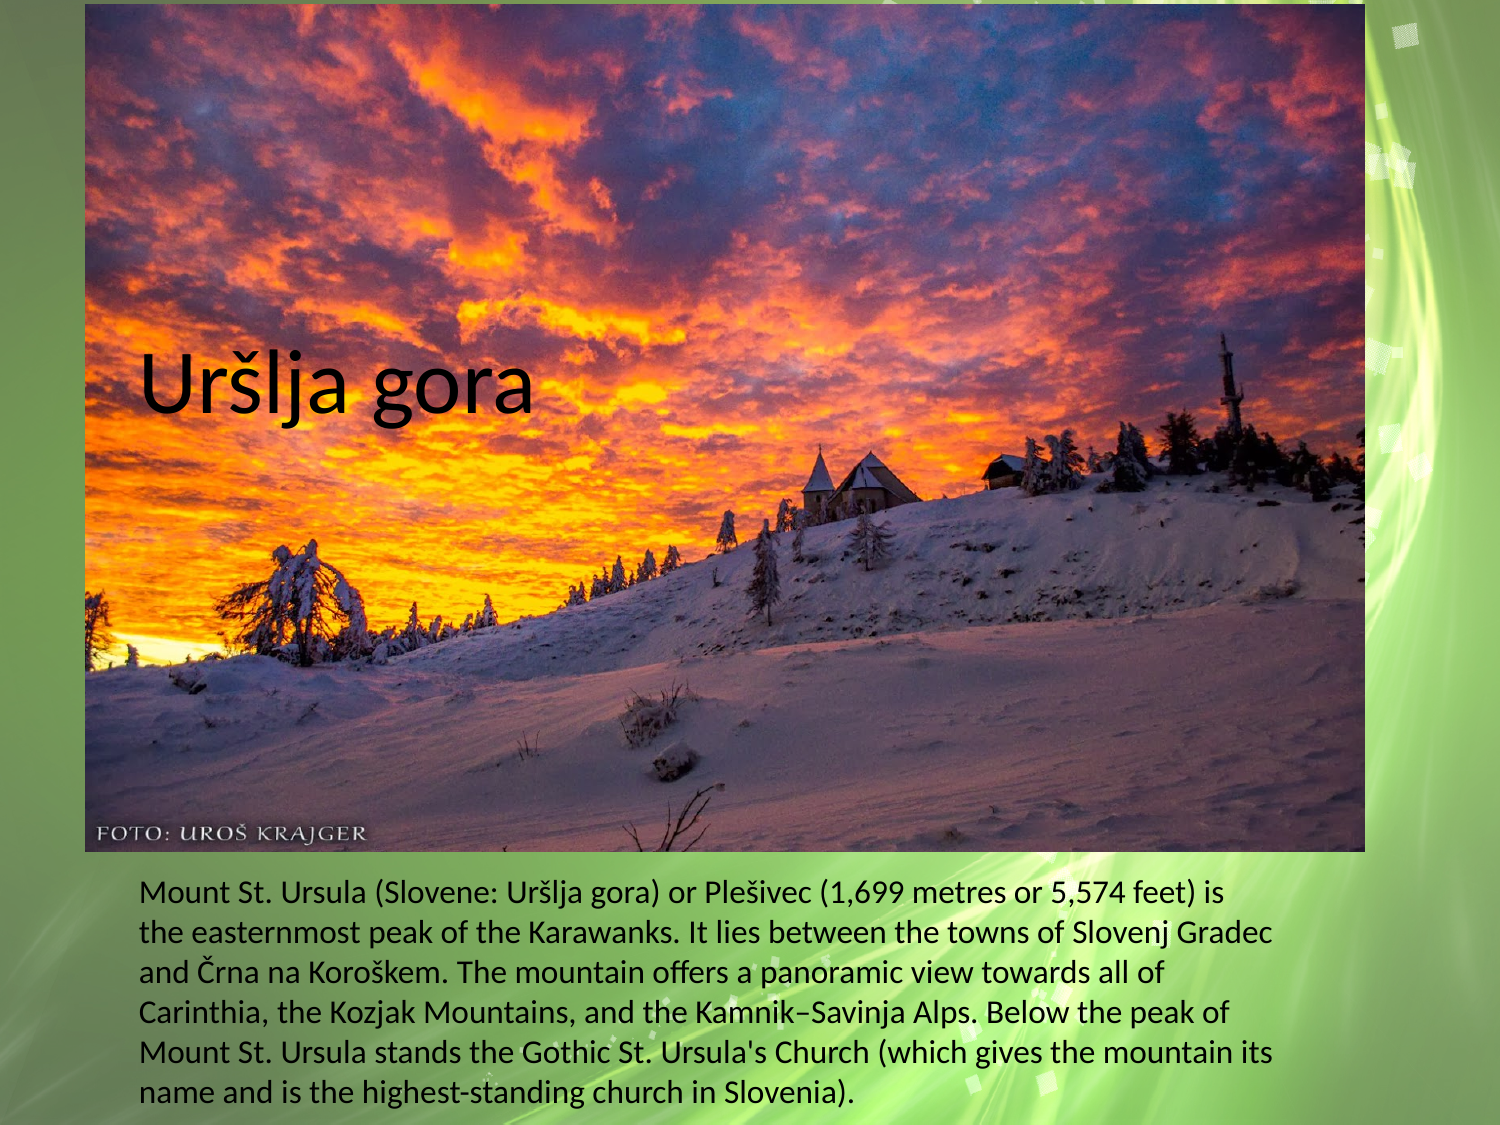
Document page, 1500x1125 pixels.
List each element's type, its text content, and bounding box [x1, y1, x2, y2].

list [85, 4, 1365, 852]
text_box Mount St. Ursula (Slovene: Uršlja gora) or Plešivec (1,699 metres or 5,574 feet) is the easternmost peak of the Karawanks. It lies between the towns of Slovenj Gradec and Črna na Koroškem. The mountain offers a panoramic view towards all of Carinthia, the Kozjak Mountains, and the Kamnik–Savinja Alps. Below the peak of Mount St. Ursula stands the Gothic St. Ursula's Church (which gives the mountain its name and is the highest-standing church in Slovenia). [123, 863, 1294, 1118]
